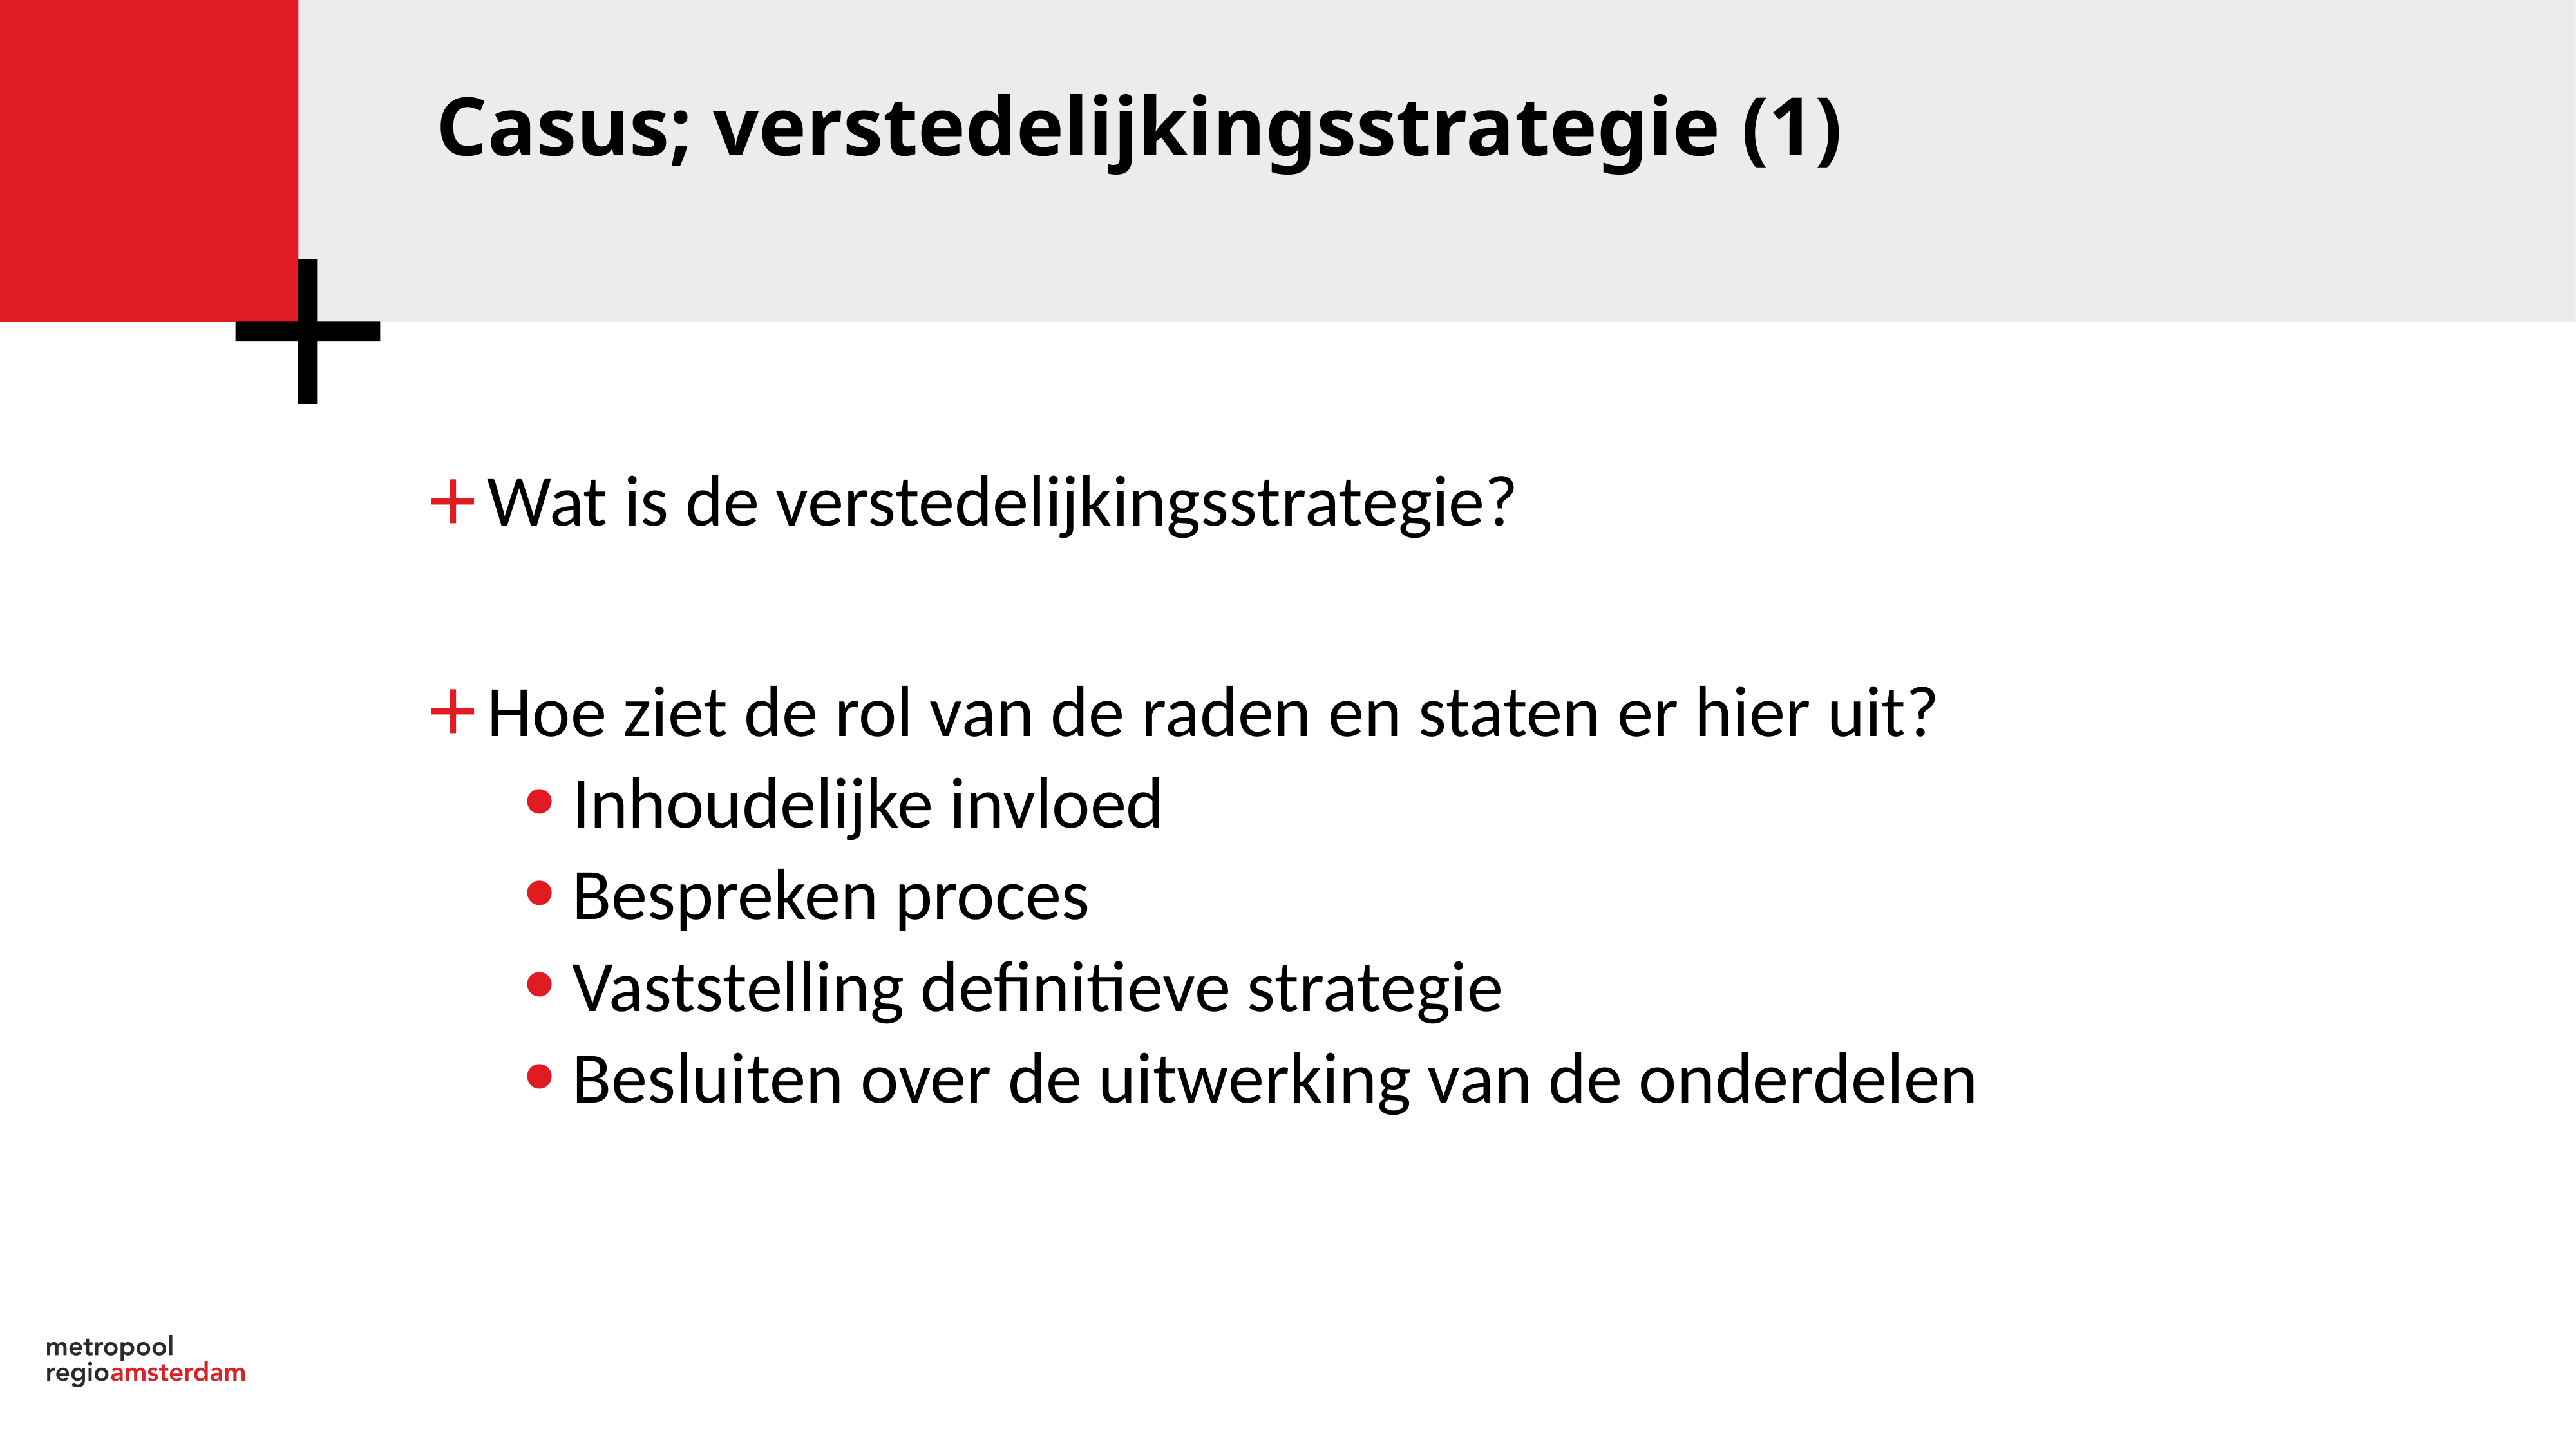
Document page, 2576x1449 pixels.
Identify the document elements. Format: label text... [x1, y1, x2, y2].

picture [47, 1335, 245, 1387]
list Wat is de verstedelijkingsstrategie? Hoe ziet de rol van de raden en staten er hier uit? Inhoudelijke invloed Bespreken proces Vaststelling definitieve strategie Besluiten over de uitwerking van de onderdelen [427, 345, 2327, 1294]
list Casus; verstedelijkingsstrategie (1) [427, 80, 2327, 159]
